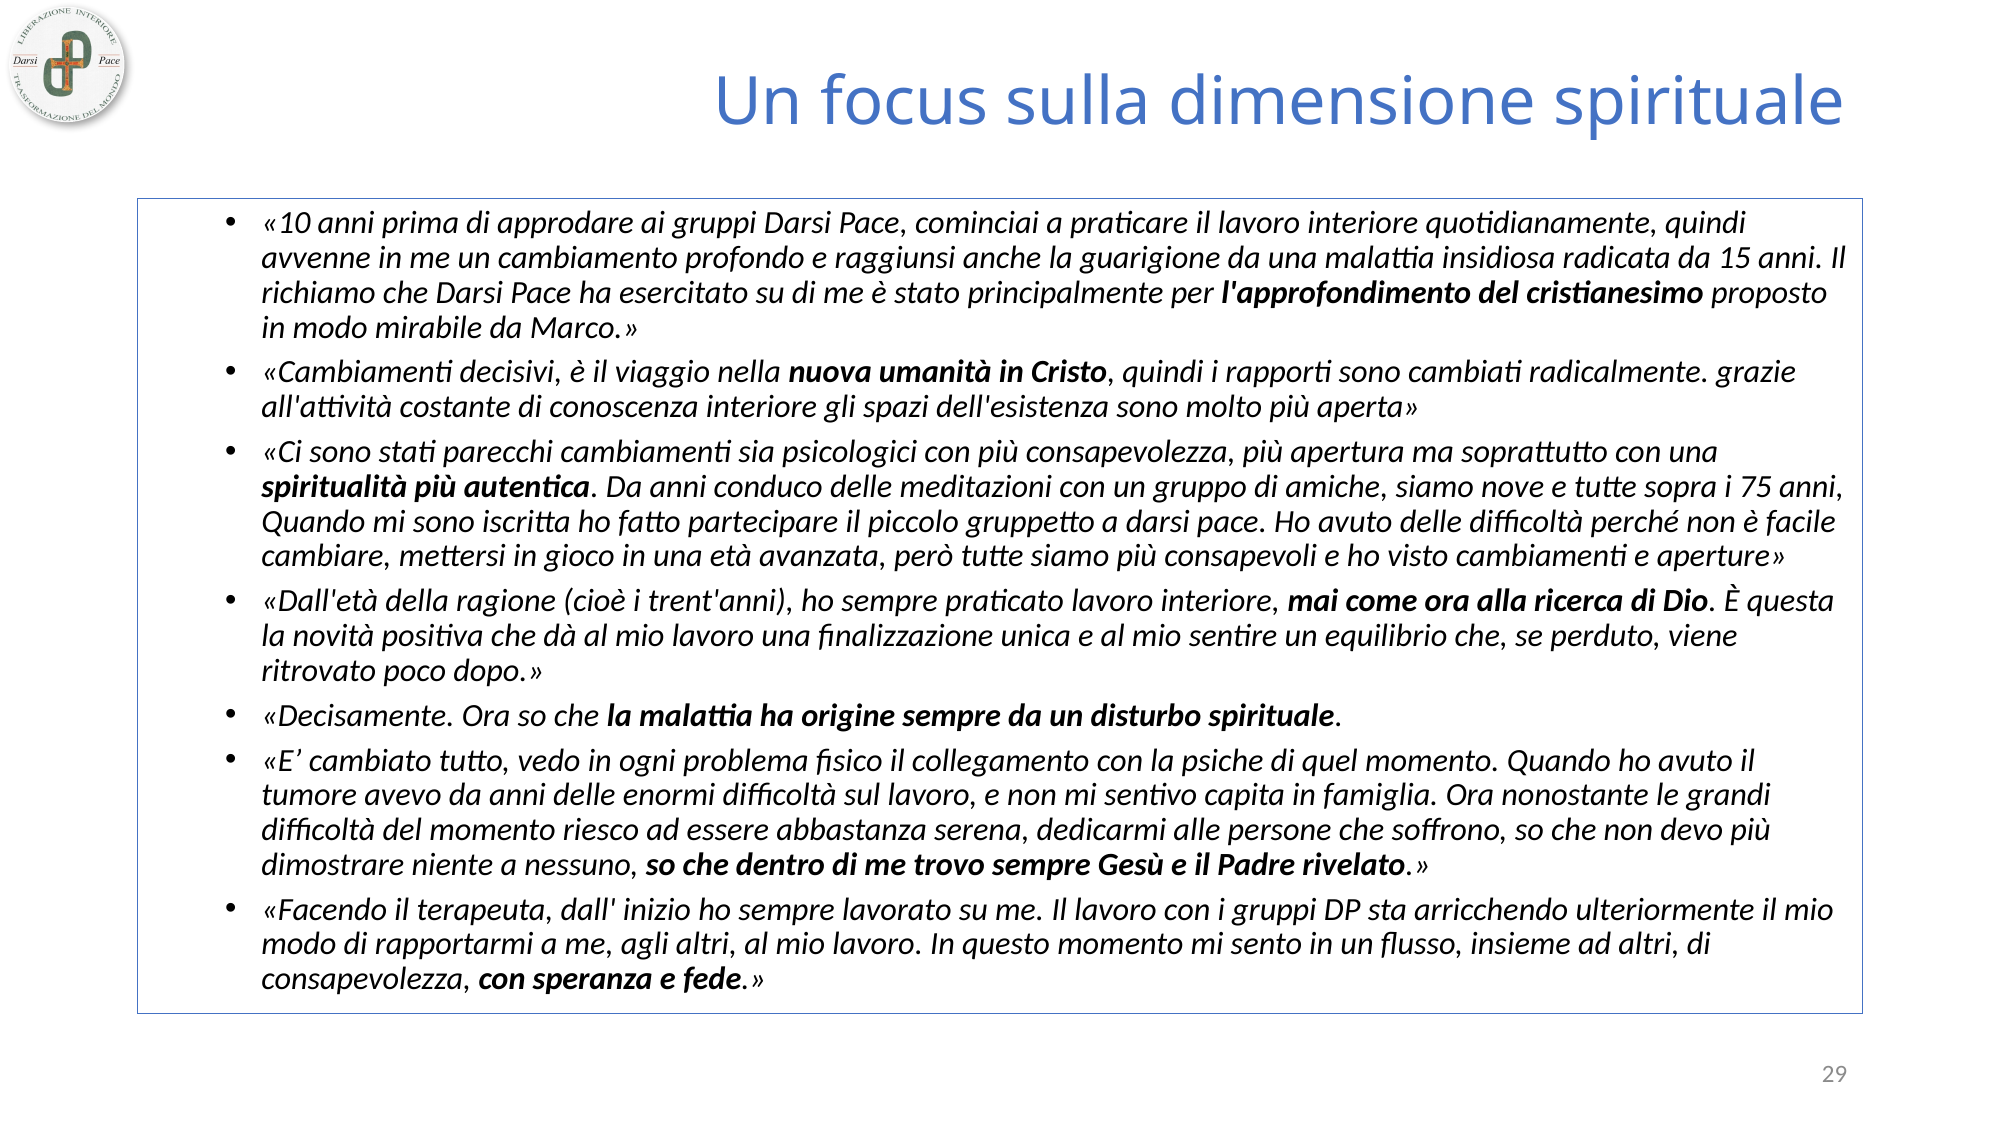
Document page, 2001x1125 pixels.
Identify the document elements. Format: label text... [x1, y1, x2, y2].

list «10 anni prima di approdare ai gruppi Darsi Pace, cominciai a praticare il lavoro interiore quotidianamente, quindi avvenne in me un cambiamento profondo e raggiunsi anche la guarigione da una malattia insidiosa radicata da 15 anni. Il richiamo che Darsi Pace ha esercitato su di me è stato principalmente per l'approfondimento del cristianesimo proposto in modo mirabile da Marco.» «Cambiamenti decisivi, è il viaggio nella nuova umanità in Cristo, quindi i rapporti sono cambiati radicalmente. grazie all'attività costante di conoscenza interiore gli spazi dell'esistenza sono molto più aperta» «Ci sono stati parecchi cambiamenti sia psicologici con più consapevolezza, più apertura ma soprattutto con una spiritualità più autentica. Da anni conduco delle meditazioni con un gruppo di amiche, siamo nove e tutte sopra i 75 anni, Quando mi sono iscritta ho fatto partecipare il piccolo gruppetto a darsi pace. Ho avuto delle difficoltà perché non è facile cambiare, mettersi in gioco in una età avanzata, però tutte siamo più consapevoli e ho visto cambiamenti e aperture» «Dall'età della ragione (cioè i trent'anni), ho sempre praticato lavoro interiore, mai come ora alla ricerca di Dio. È questa la novità positiva che dà al mio lavoro una finalizzazione unica e al mio sentire un equilibrio che, se perduto, viene ritrovato poco dopo.» «Decisamente. Ora so che la malattia ha origine sempre da un disturbo spirituale. «E’ cambiato tutto, vedo in ogni problema fisico il collegamento con la psiche di quel momento. Quando ho avuto il tumore avevo da anni delle enormi difficoltà sul lavoro, e non mi sentivo capita in famiglia. Ora nonostante le grandi difficoltà del momento riesco ad essere abbastanza serena, dedicarmi alle persone che soffrono, so che non devo più dimostrare niente a nessuno, so che dentro di me trovo sempre Gesù e il Padre rivelato.» «Facendo il terapeuta, dall' inizio ho sempre lavorato su me. Il lavoro con i gruppi DP sta arricchendo ulteriormente il mio modo di rapportarmi a me, agli altri, al mio lavoro. In questo momento mi sento in un flusso, insieme ad altri, di consapevolezza, con speranza e fede.» [137, 198, 1863, 1014]
picture [9, 6, 125, 123]
slide_number 29 [1412, 1042, 1863, 1103]
title Un focus sulla dimensione spirituale [137, 59, 1863, 146]
